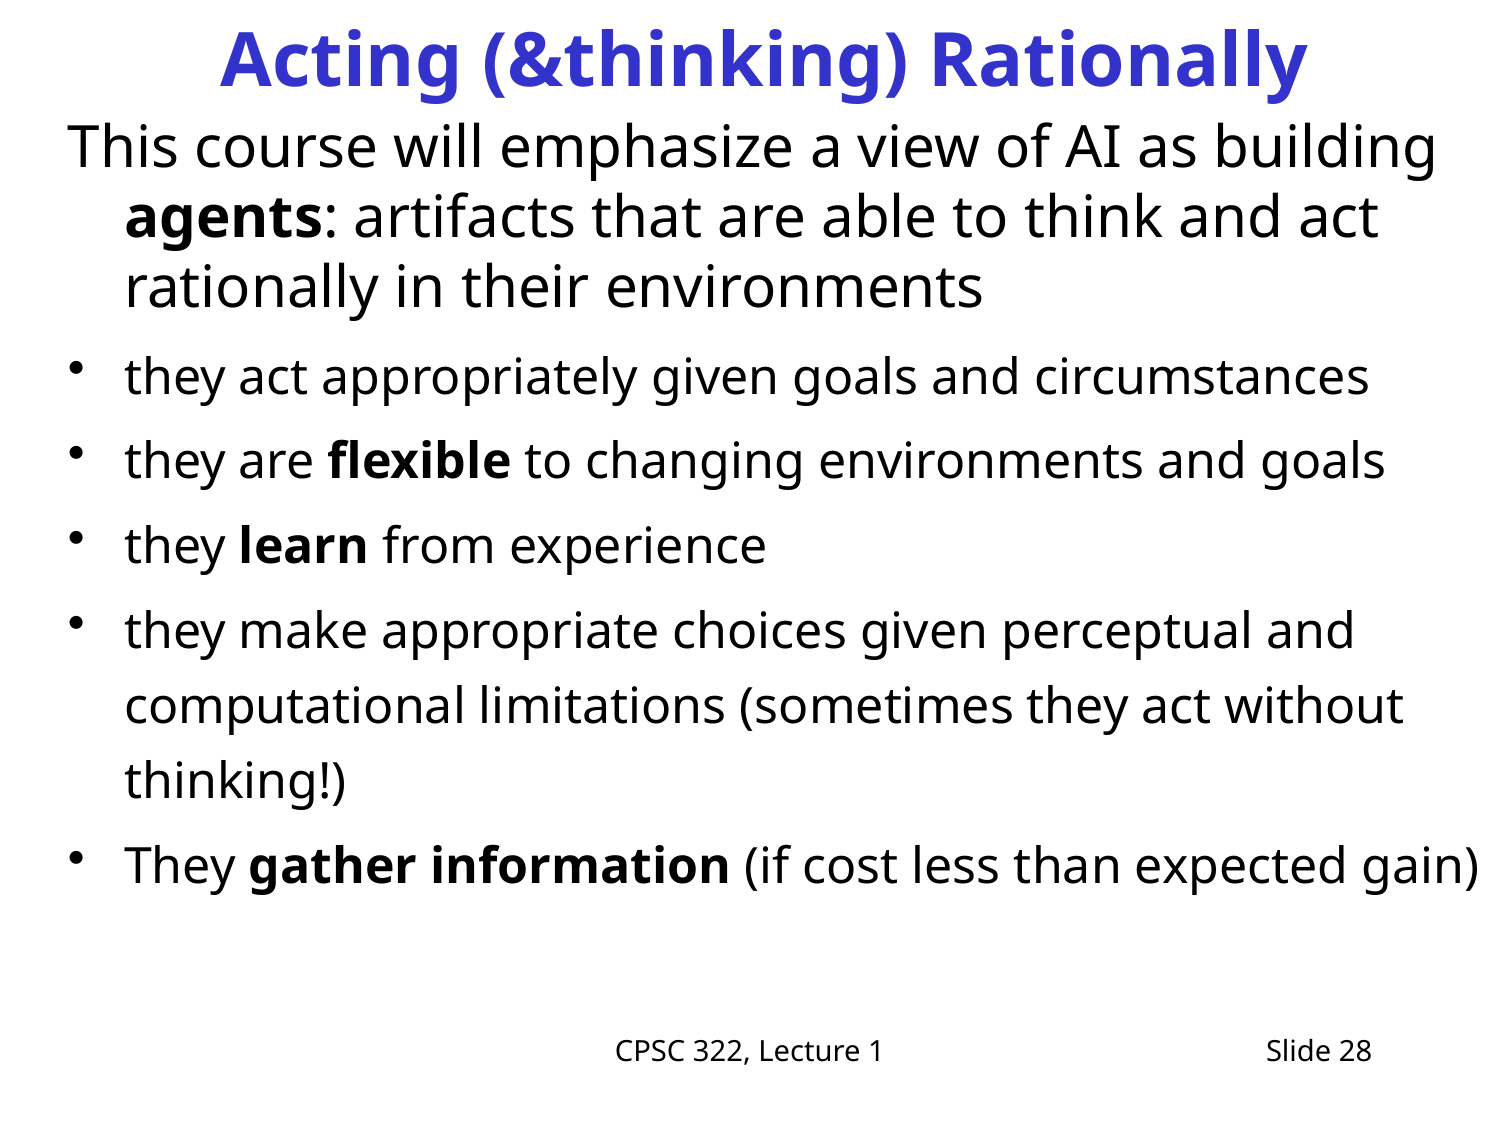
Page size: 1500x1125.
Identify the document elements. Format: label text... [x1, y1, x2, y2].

slide_number Slide 28 [1074, 1024, 1388, 1101]
footer CPSC 322, Lecture 1 [512, 1024, 988, 1101]
title Acting (&thinking) Rationally [64, 0, 1466, 101]
text_box This course will emphasize a view of AI as building agents: artifacts that are able to think and act rationally in their environments they act appropriately given goals and circumstances they are flexible to changing environments and goals they learn from experience they make appropriate choices given perceptual and computational limitations (sometimes they act without thinking!) They gather information (if cost less than expected gain) [53, 101, 1500, 941]
